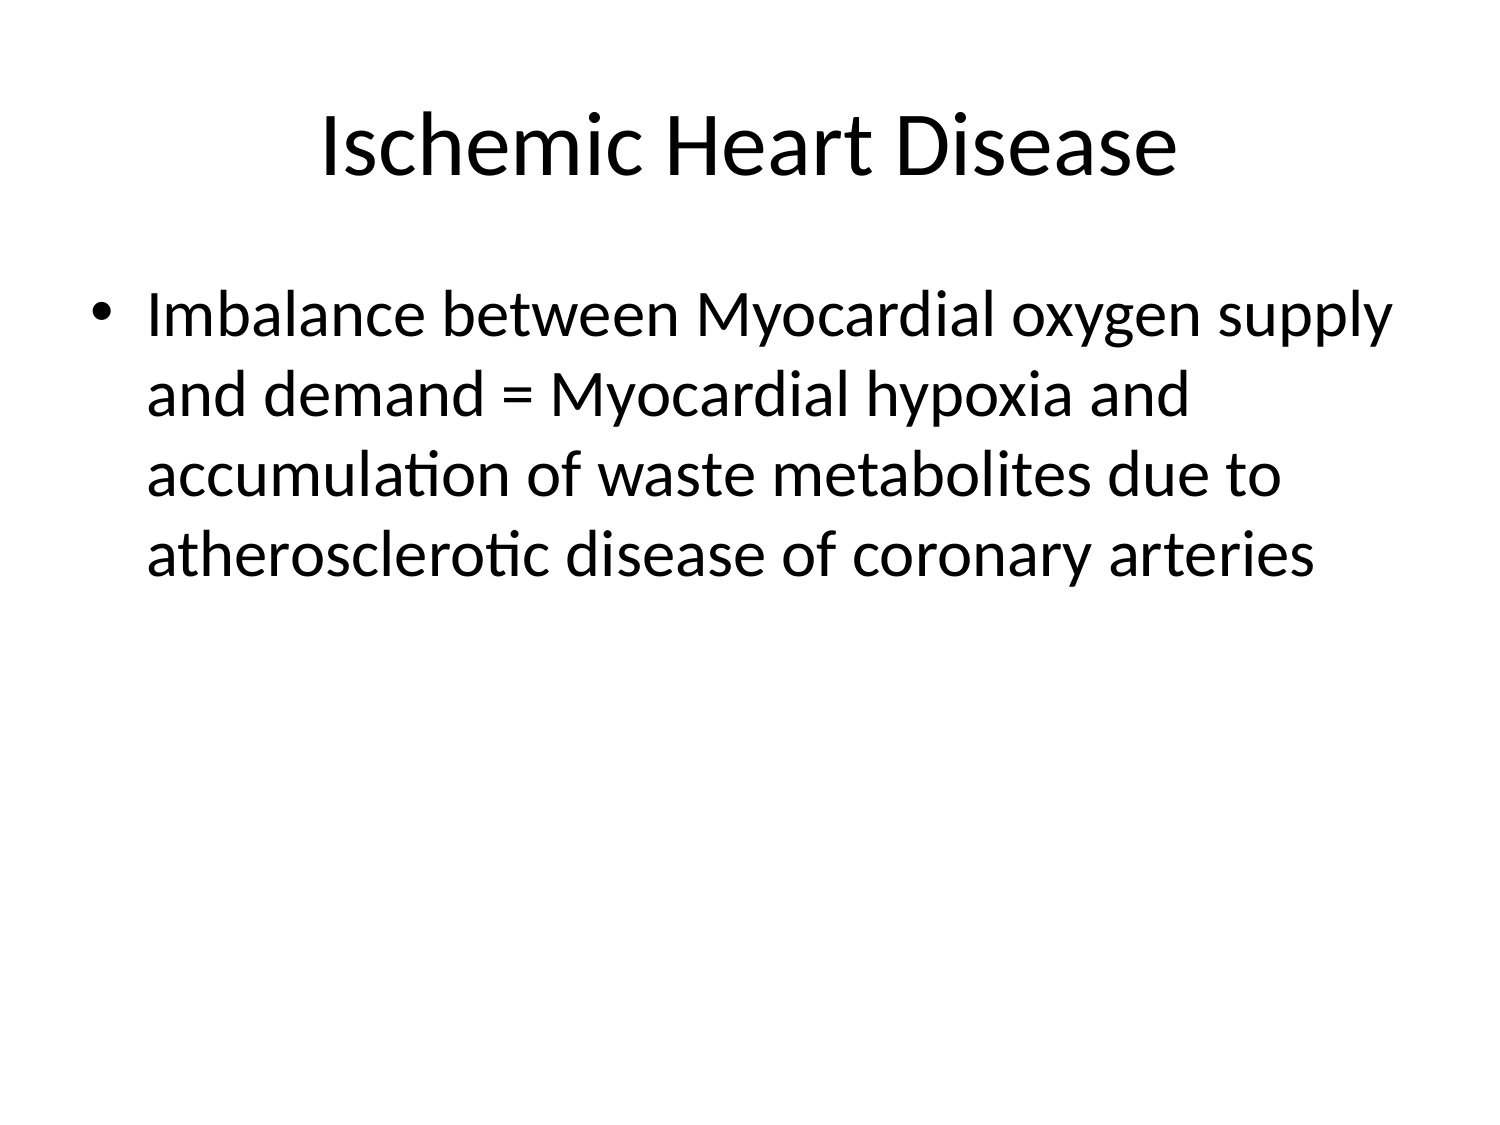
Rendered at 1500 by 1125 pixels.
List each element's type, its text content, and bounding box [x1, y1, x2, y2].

list Imbalance between Myocardial oxygen supply and demand = Myocardial hypoxia and accumulation of waste metabolites due to atherosclerotic disease of coronary arteries [75, 262, 1425, 1005]
title Ischemic Heart Disease [75, 45, 1425, 233]
